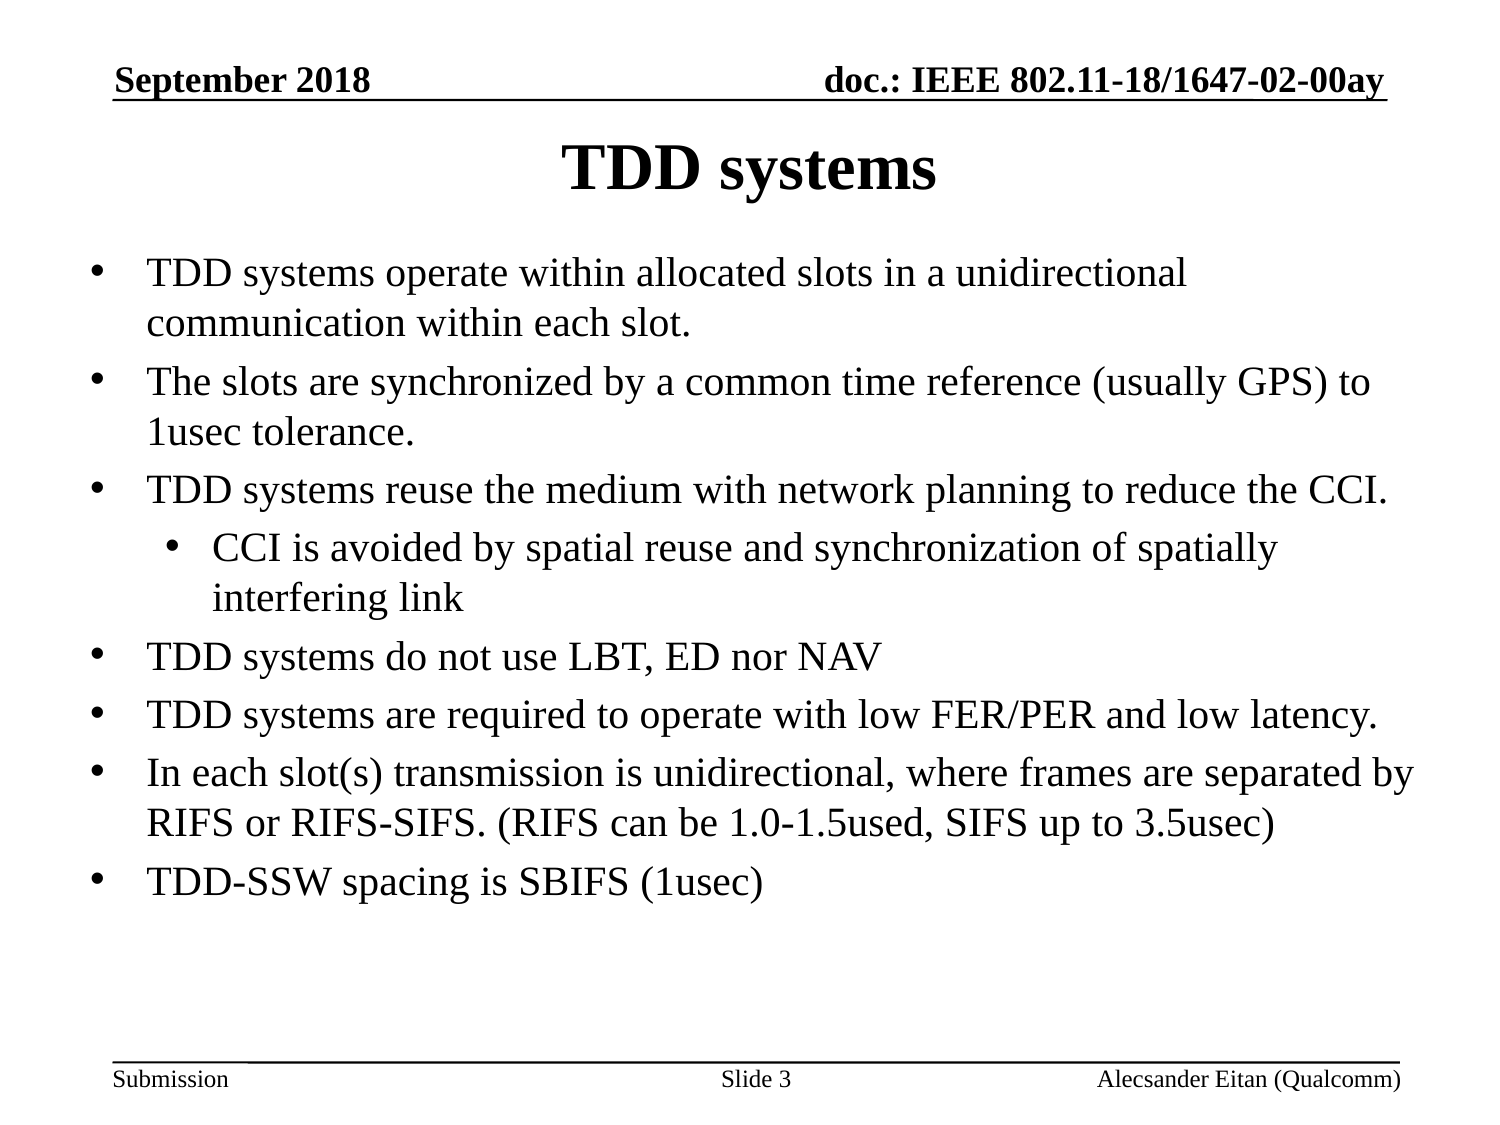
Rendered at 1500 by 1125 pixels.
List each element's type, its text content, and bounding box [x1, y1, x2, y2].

slide_number Slide 3 [712, 1061, 800, 1093]
footer Alecsander Eitan (Qualcomm) [949, 1061, 1402, 1124]
title TDD systems [112, 112, 1388, 213]
list TDD systems operate within allocated slots in a unidirectional communication within each slot. The slots are synchronized by a common time reference (usually GPS) to 1usec tolerance. TDD systems reuse the medium with network planning to reduce the CCI. CCI is avoided by spatial reuse and synchronization of spatially interfering link TDD systems do not use LBT, ED nor NAV TDD systems are required to operate with low FER/PER and low latency. In each slot(s) transmission is unidirectional, where frames are separated by RIFS or RIFS-SIFS. (RIFS can be 1.0-1.5used, SIFS up to 3.5usec) TDD-SSW spacing is SBIFS (1usec) [75, 237, 1450, 1050]
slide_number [114, 54, 374, 101]
